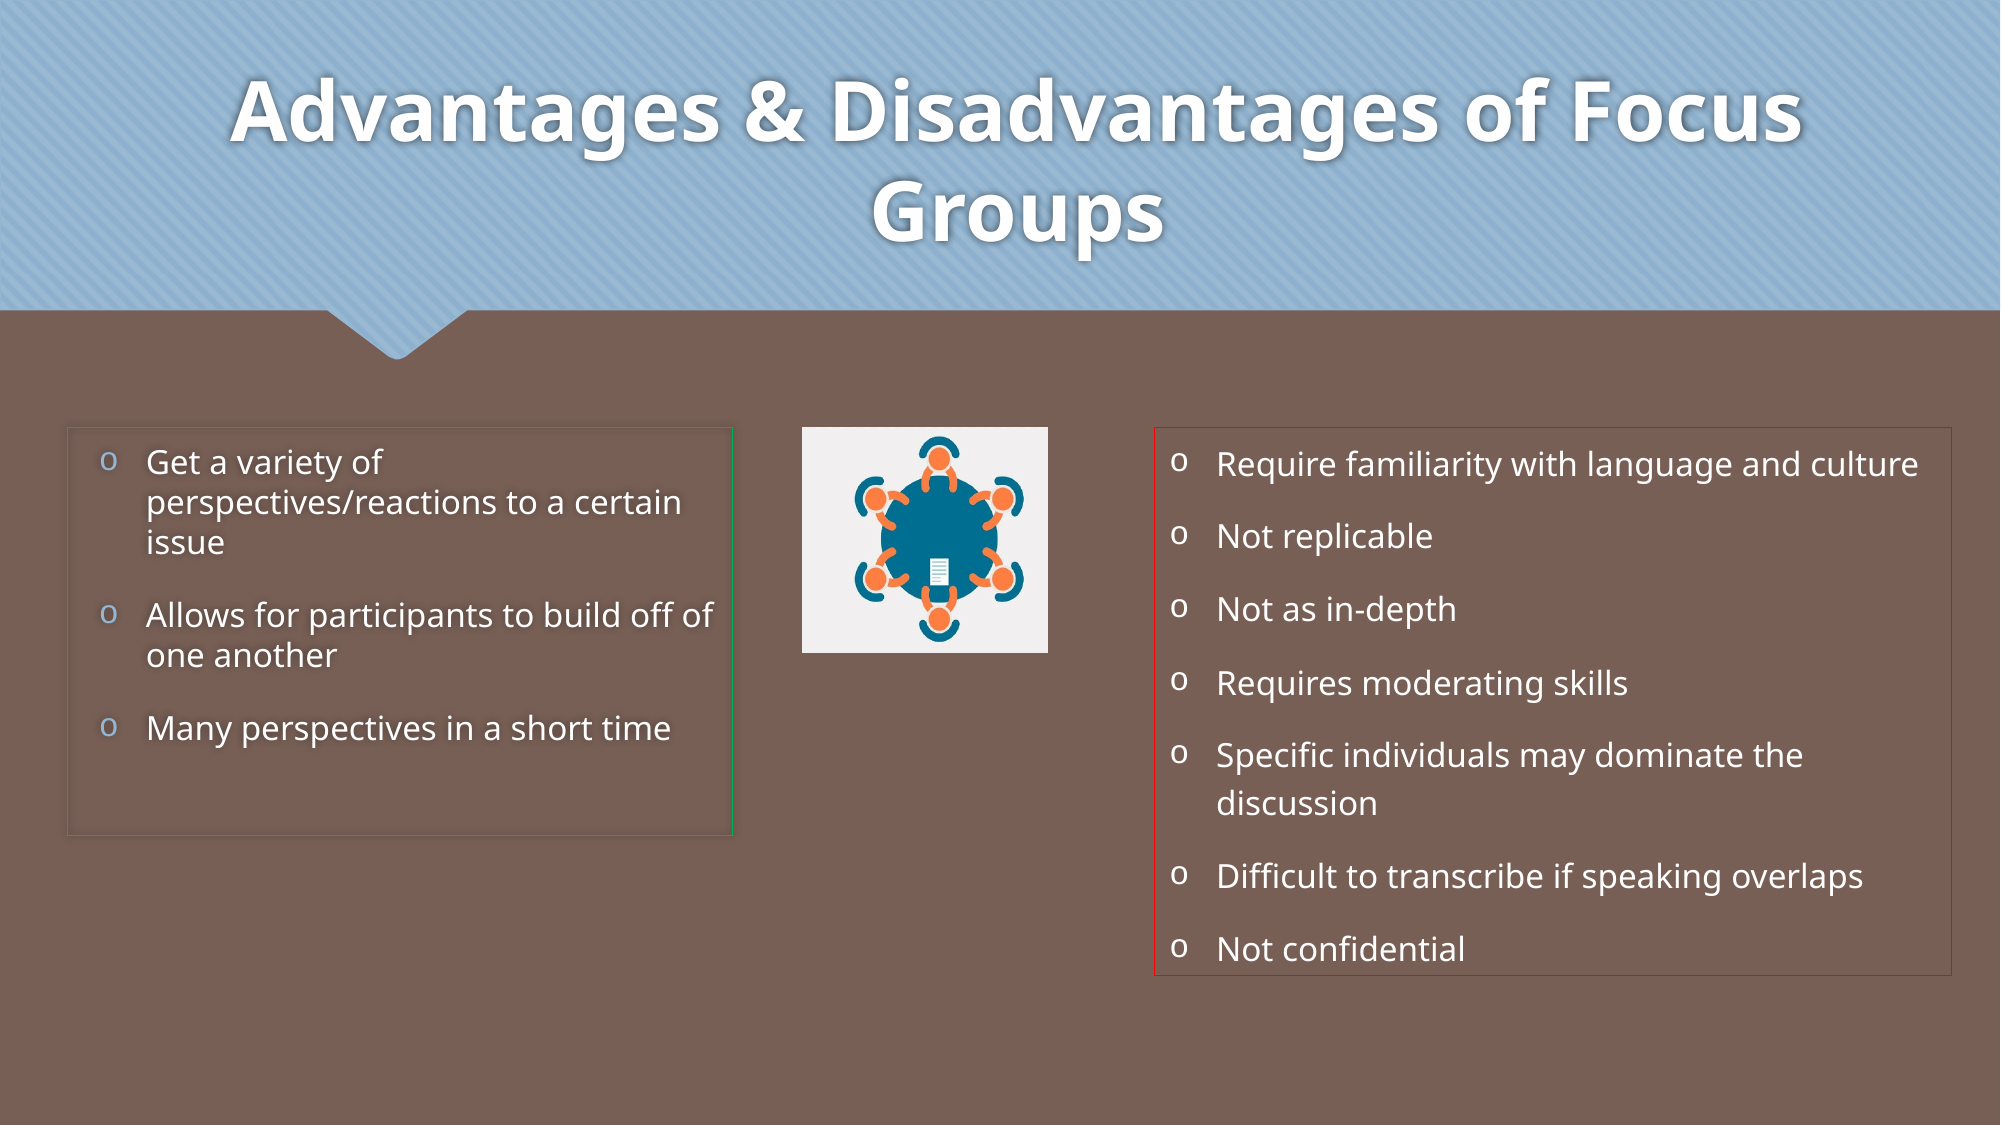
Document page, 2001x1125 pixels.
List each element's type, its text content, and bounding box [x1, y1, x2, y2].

text_box Require familiarity with language and culture Not replicable Not as in-depth Requires moderating skills Specific individuals may dominate the discussion Difficult to transcribe if speaking overlaps Not confidential [1154, 427, 1952, 976]
picture [801, 427, 1049, 653]
title Advantages & Disadvantages of Focus Groups [117, 36, 1919, 266]
list Get a variety of perspectives/reactions to a certain issue Allows for participants to build off of one another Many perspectives in a short time [67, 427, 733, 836]
